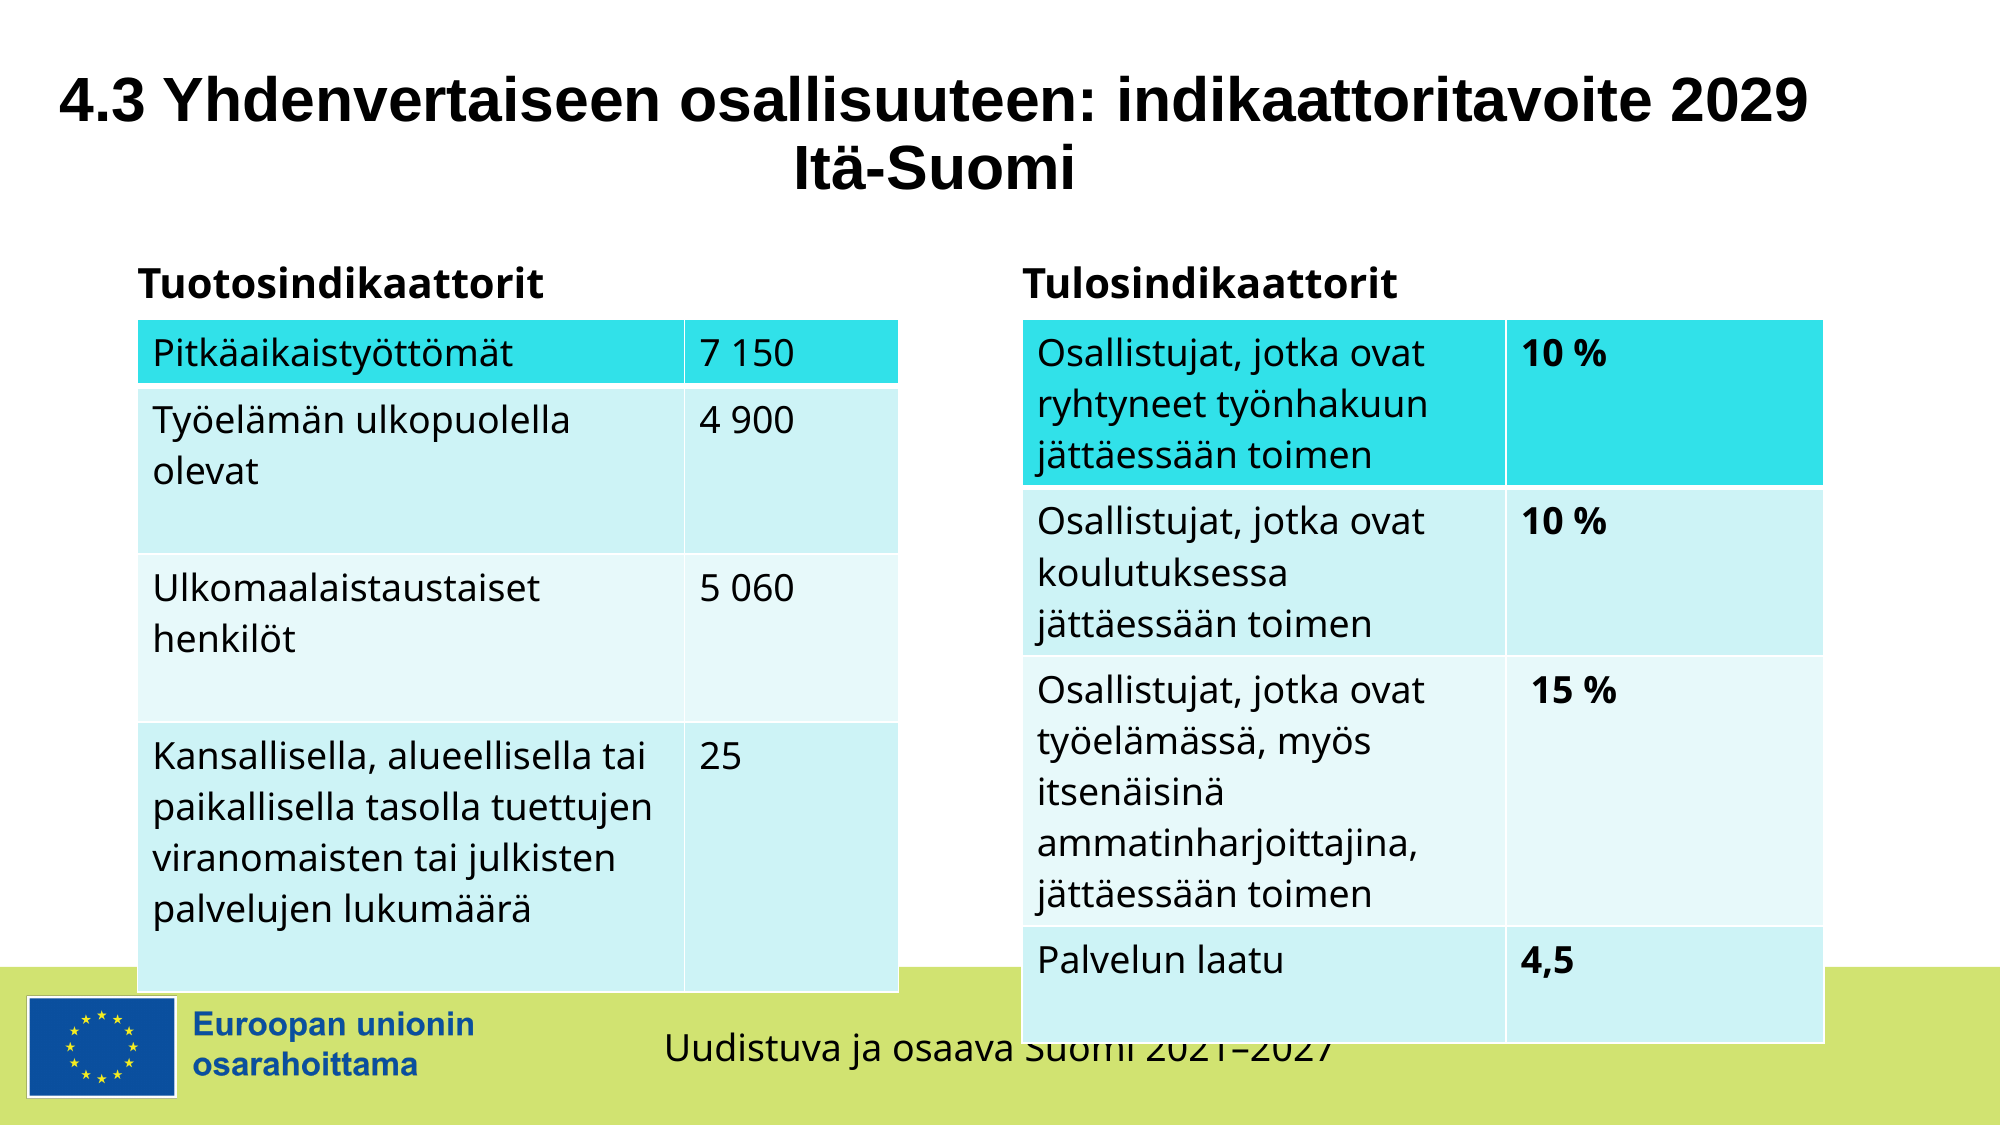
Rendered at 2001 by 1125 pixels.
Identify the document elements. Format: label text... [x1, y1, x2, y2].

table_header Pitkäaikaistyöttömät [138, 320, 684, 383]
table_cell 4,5 [1507, 927, 1823, 1042]
table_header Osallistujat, jotka ovat ryhtyneet työnhakuun jättäessään toimen [1023, 320, 1505, 485]
table_cell 10 % [1507, 490, 1823, 655]
table_header 7 150 [685, 320, 898, 383]
list Tulosindikaattorit [1022, 247, 1824, 307]
list Tuotosindikaattorit [137, 247, 940, 307]
table_cell Osallistujat, jotka ovat työelämässä, myös itsenäisinä ammatinharjoittajina, jättäessään toimen [1023, 657, 1505, 925]
table_cell Palvelun laatu [1023, 927, 1505, 1042]
table_cell Kansallisella, alueellisella tai paikallisella tasolla tuettujen viranomaisten tai julkisten palvelujen lukumäärä [138, 723, 684, 991]
table_header 10 % [1507, 320, 1823, 485]
table_cell 25 [685, 723, 898, 991]
table_cell Osallistujat, jotka ovat koulutuksessa jättäessään toimen [1023, 490, 1505, 655]
title 4.3 Yhdenvertaiseen osallisuuteen: indikaattoritavoite 2029 Itä-Suomi [47, 67, 1824, 238]
table_cell Ulkomaalaistaustaiset henkilöt [138, 555, 684, 721]
table_cell 15 % [1507, 657, 1823, 925]
table_cell 4 900 [685, 389, 898, 553]
table_cell 5 060 [685, 555, 898, 721]
table_cell Työelämän ulkopuolella olevat [138, 389, 684, 553]
